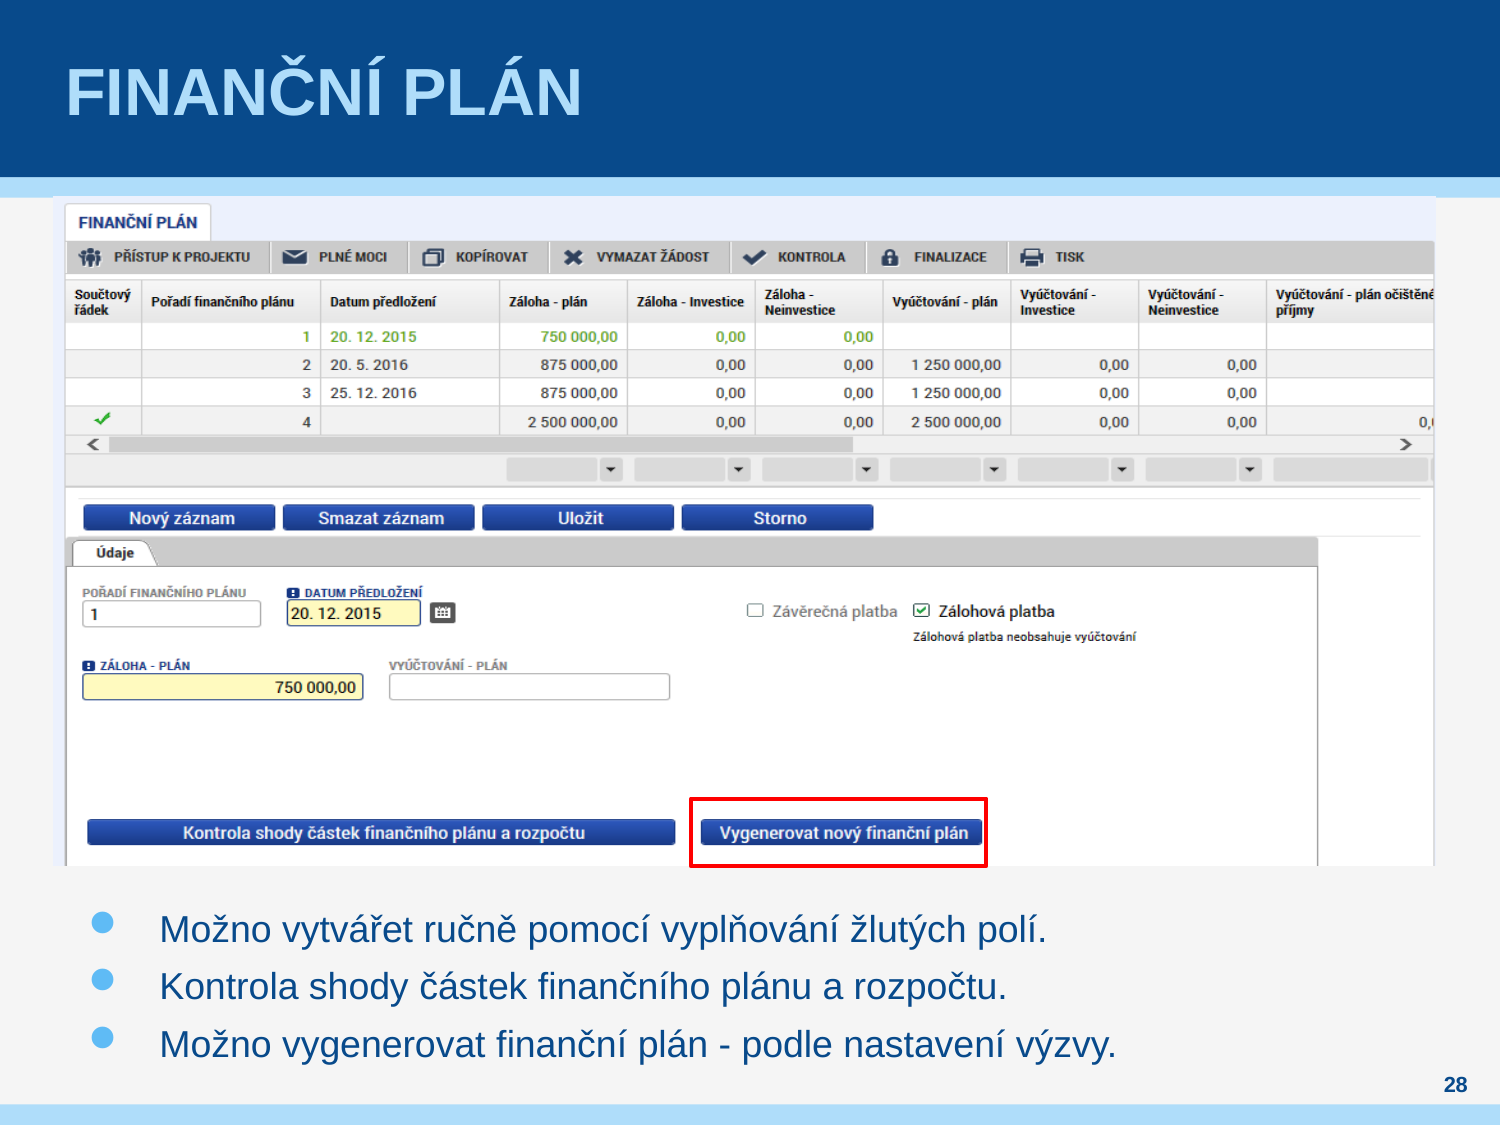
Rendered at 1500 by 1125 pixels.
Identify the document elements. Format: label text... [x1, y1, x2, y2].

slide_number 28 [1417, 1068, 1495, 1099]
list Možno vytvářet ručně pomocí vyplňování žlutých polí. Kontrola shody částek finančního plánu a rozpočtu. Možno vygenerovat finanční plán - podle nastavení výzvy. [88, 905, 1412, 1094]
title Finanční plán [59, 0, 1441, 178]
picture [52, 195, 1436, 867]
